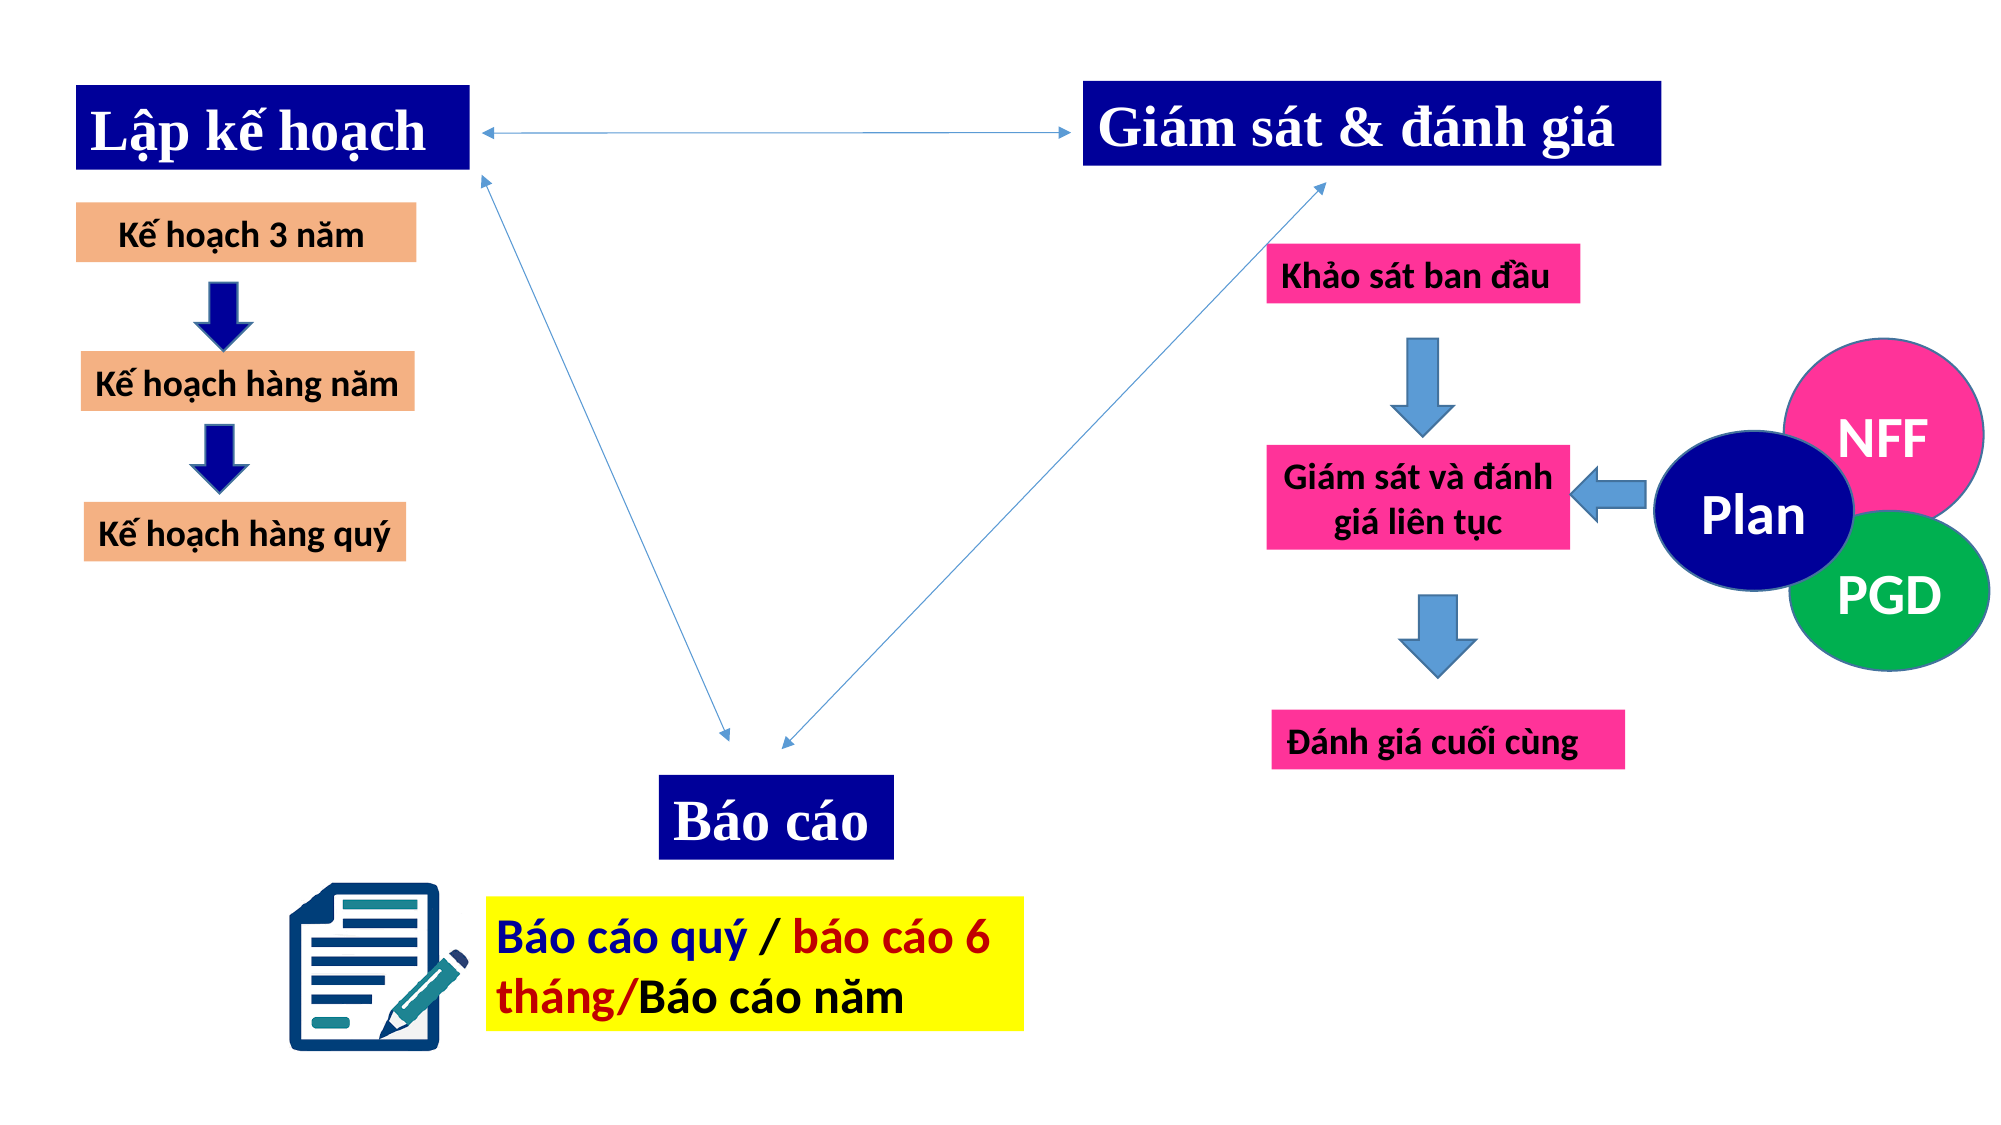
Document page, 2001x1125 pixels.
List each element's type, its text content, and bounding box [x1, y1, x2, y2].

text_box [781, 182, 1327, 750]
text_box Báo cáo quý / báo cáo 6 tháng/Báo cáo năm [486, 896, 1024, 1032]
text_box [75, 202, 417, 563]
text_box Báo cáo [658, 774, 894, 860]
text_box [1654, 338, 1990, 671]
picture [282, 865, 486, 1069]
text_box Giám sát & đánh giá [1083, 80, 1662, 166]
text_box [1266, 243, 1646, 772]
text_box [481, 174, 730, 742]
text_box Lập kế hoạch [76, 85, 470, 170]
